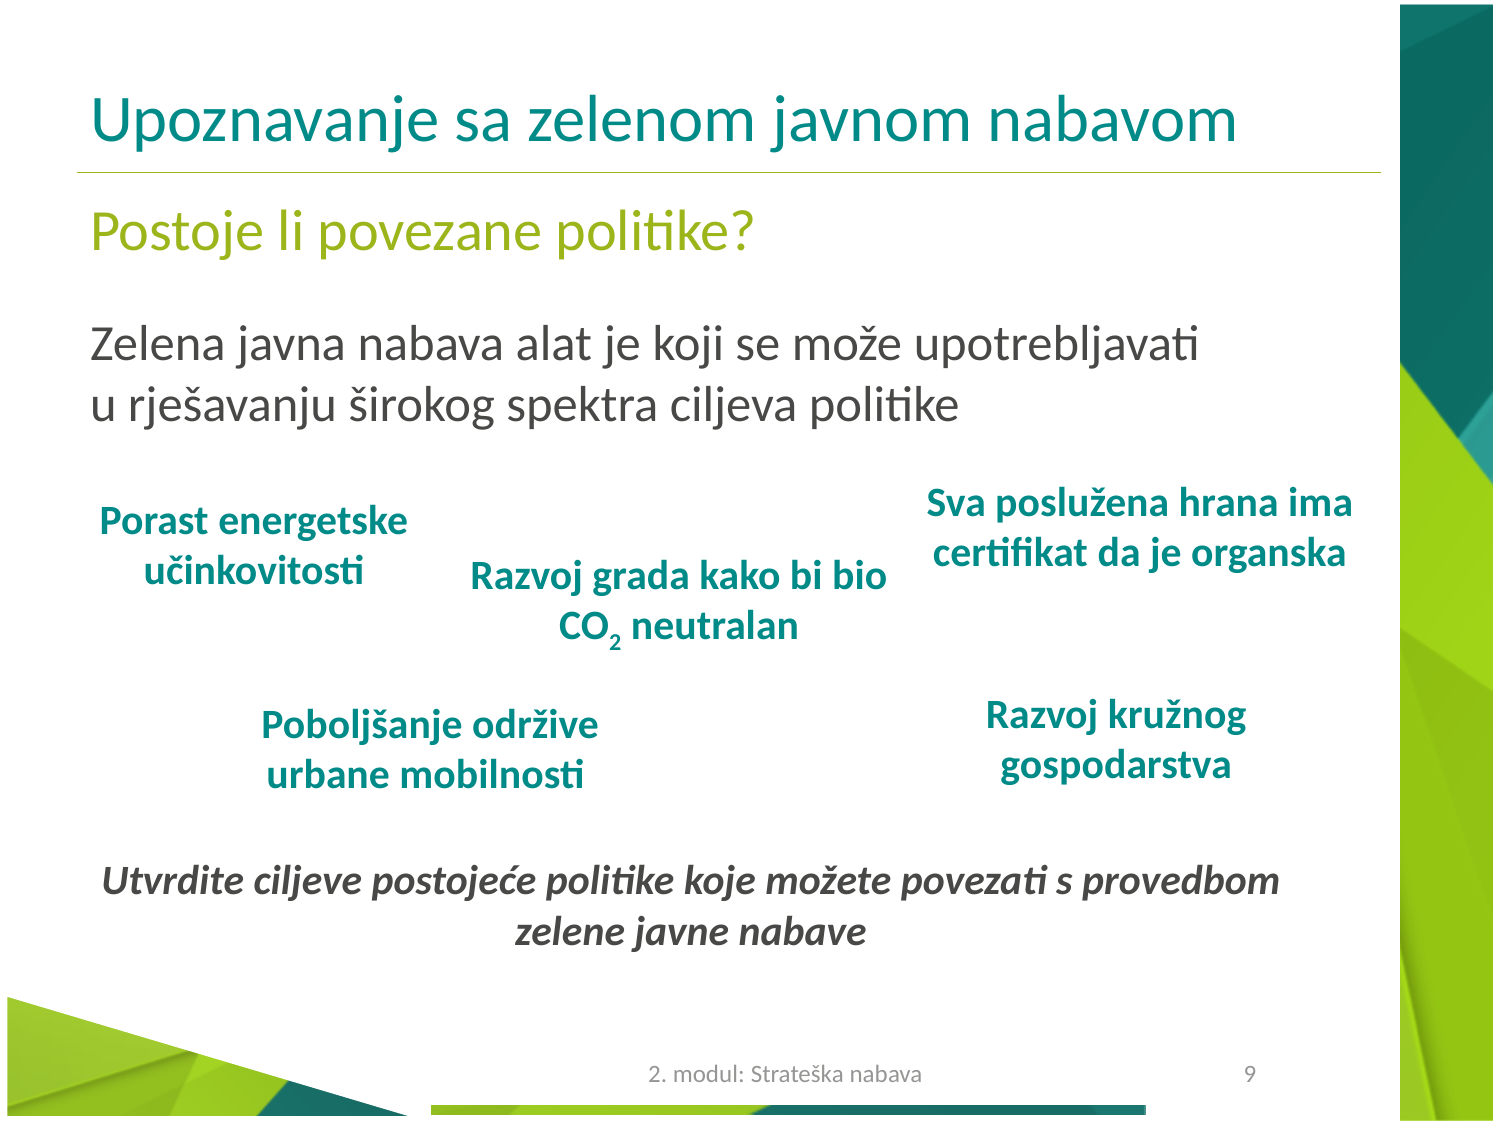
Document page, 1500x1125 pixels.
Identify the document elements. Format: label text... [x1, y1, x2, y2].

footer 2. modul: Strateška nabava [431, 1042, 1074, 1103]
text_box Razvoj grada kako bi bio CO2 neutralan [448, 540, 910, 663]
title Upoznavanje sa zelenom javnom nabavom [75, 45, 1388, 185]
picture [1400, 5, 1493, 1120]
text_box Razvoj kružnog gospodarstva [909, 679, 1323, 795]
picture [431, 1105, 1146, 1115]
picture [8, 998, 404, 1116]
text_box Porast energetske učinkovitosti [47, 485, 461, 601]
slide_number 9 [1074, 1042, 1425, 1103]
text_box Sva poslužena hrana ima certifikat da je organska [909, 467, 1371, 583]
text_box Utvrdite ciljeve postojeće politike koje možete povezati s provedbom zelene javne nabave [41, 845, 1341, 961]
text_box Poboljšanje održive urbane mobilnosti [211, 689, 649, 804]
list Postoje li povezane politike? [75, 184, 1386, 279]
list Zelena javna nabava alat je koji se može upotrebljavati u rješavanju širokog spektra ciljeva politike [75, 302, 1223, 480]
